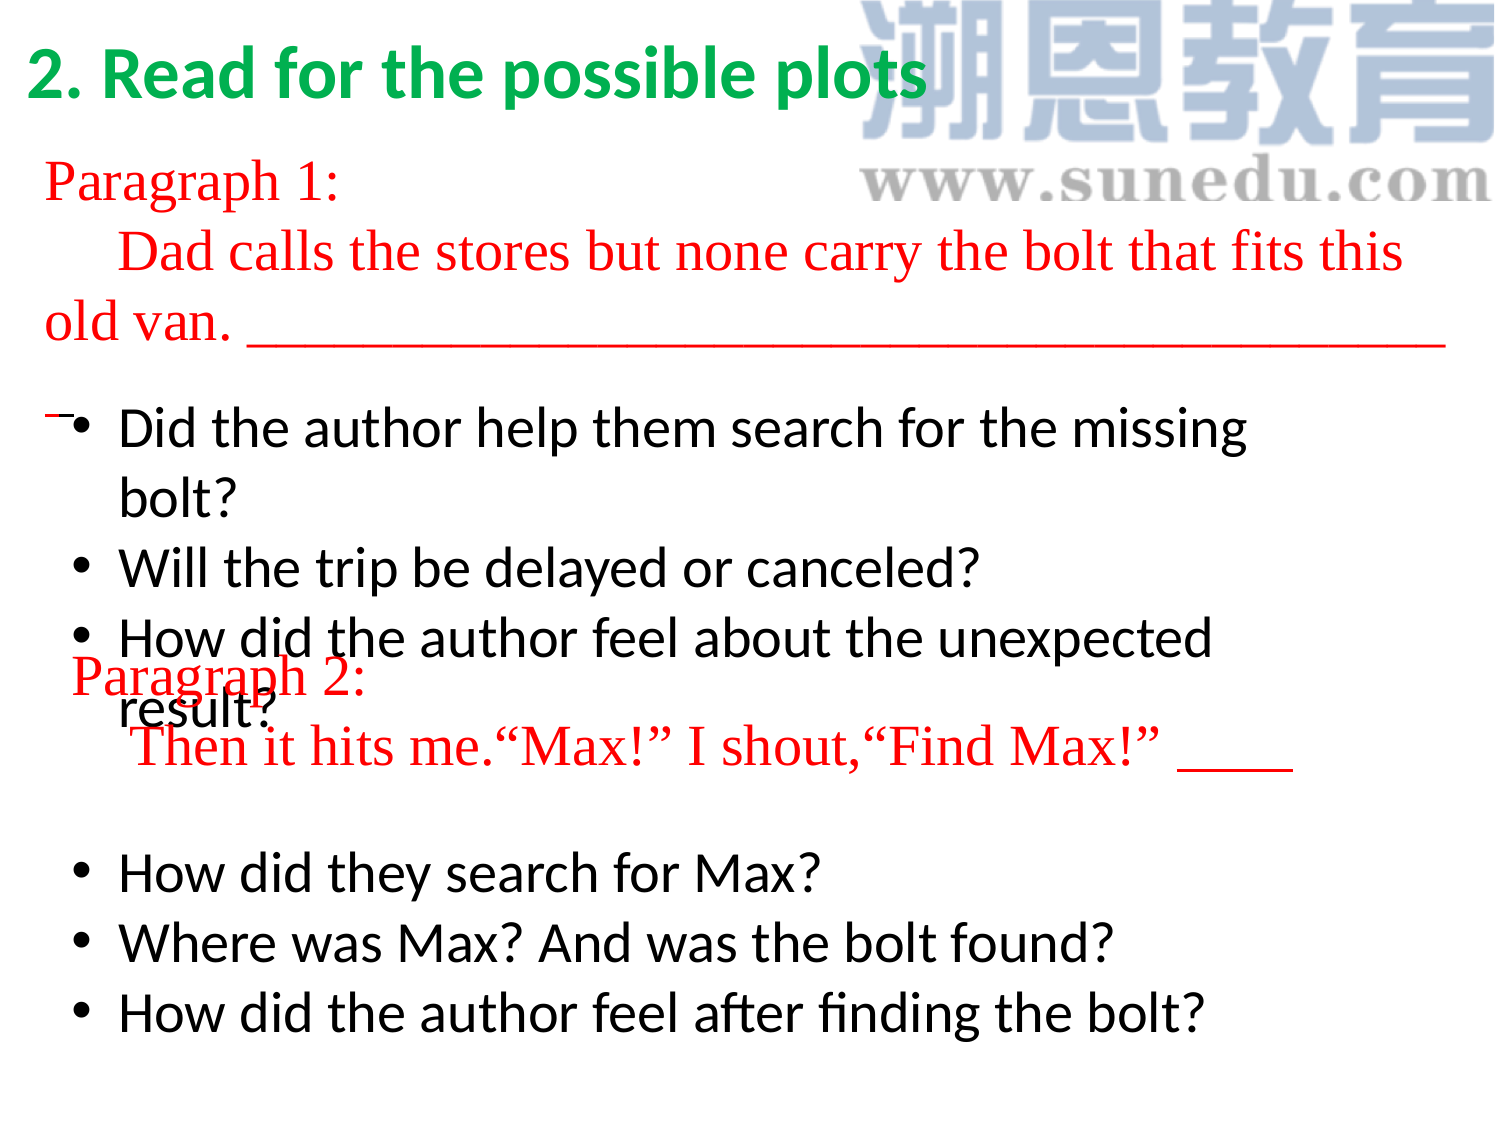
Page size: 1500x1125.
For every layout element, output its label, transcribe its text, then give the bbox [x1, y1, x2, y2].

text_box Paragraph 2: Then it hits me.“Max!” I shout,“Find Max!” [56, 629, 1447, 785]
text_box Paragraph 1: Dad calls the stores but none carry the bolt that fits this old van. _________________________________________ [29, 134, 1463, 430]
text_box How did they search for Max? Where was Max? And was the bolt found? How did the author feel after finding the bolt? [56, 827, 1383, 1052]
text_box 2. Read for the possible plots [11, 16, 945, 121]
picture [857, 0, 1495, 201]
text_box Did the author help them search for the missing bolt? Will the trip be delayed or canceled? How did the author feel about the unexpected result? [56, 382, 1383, 629]
